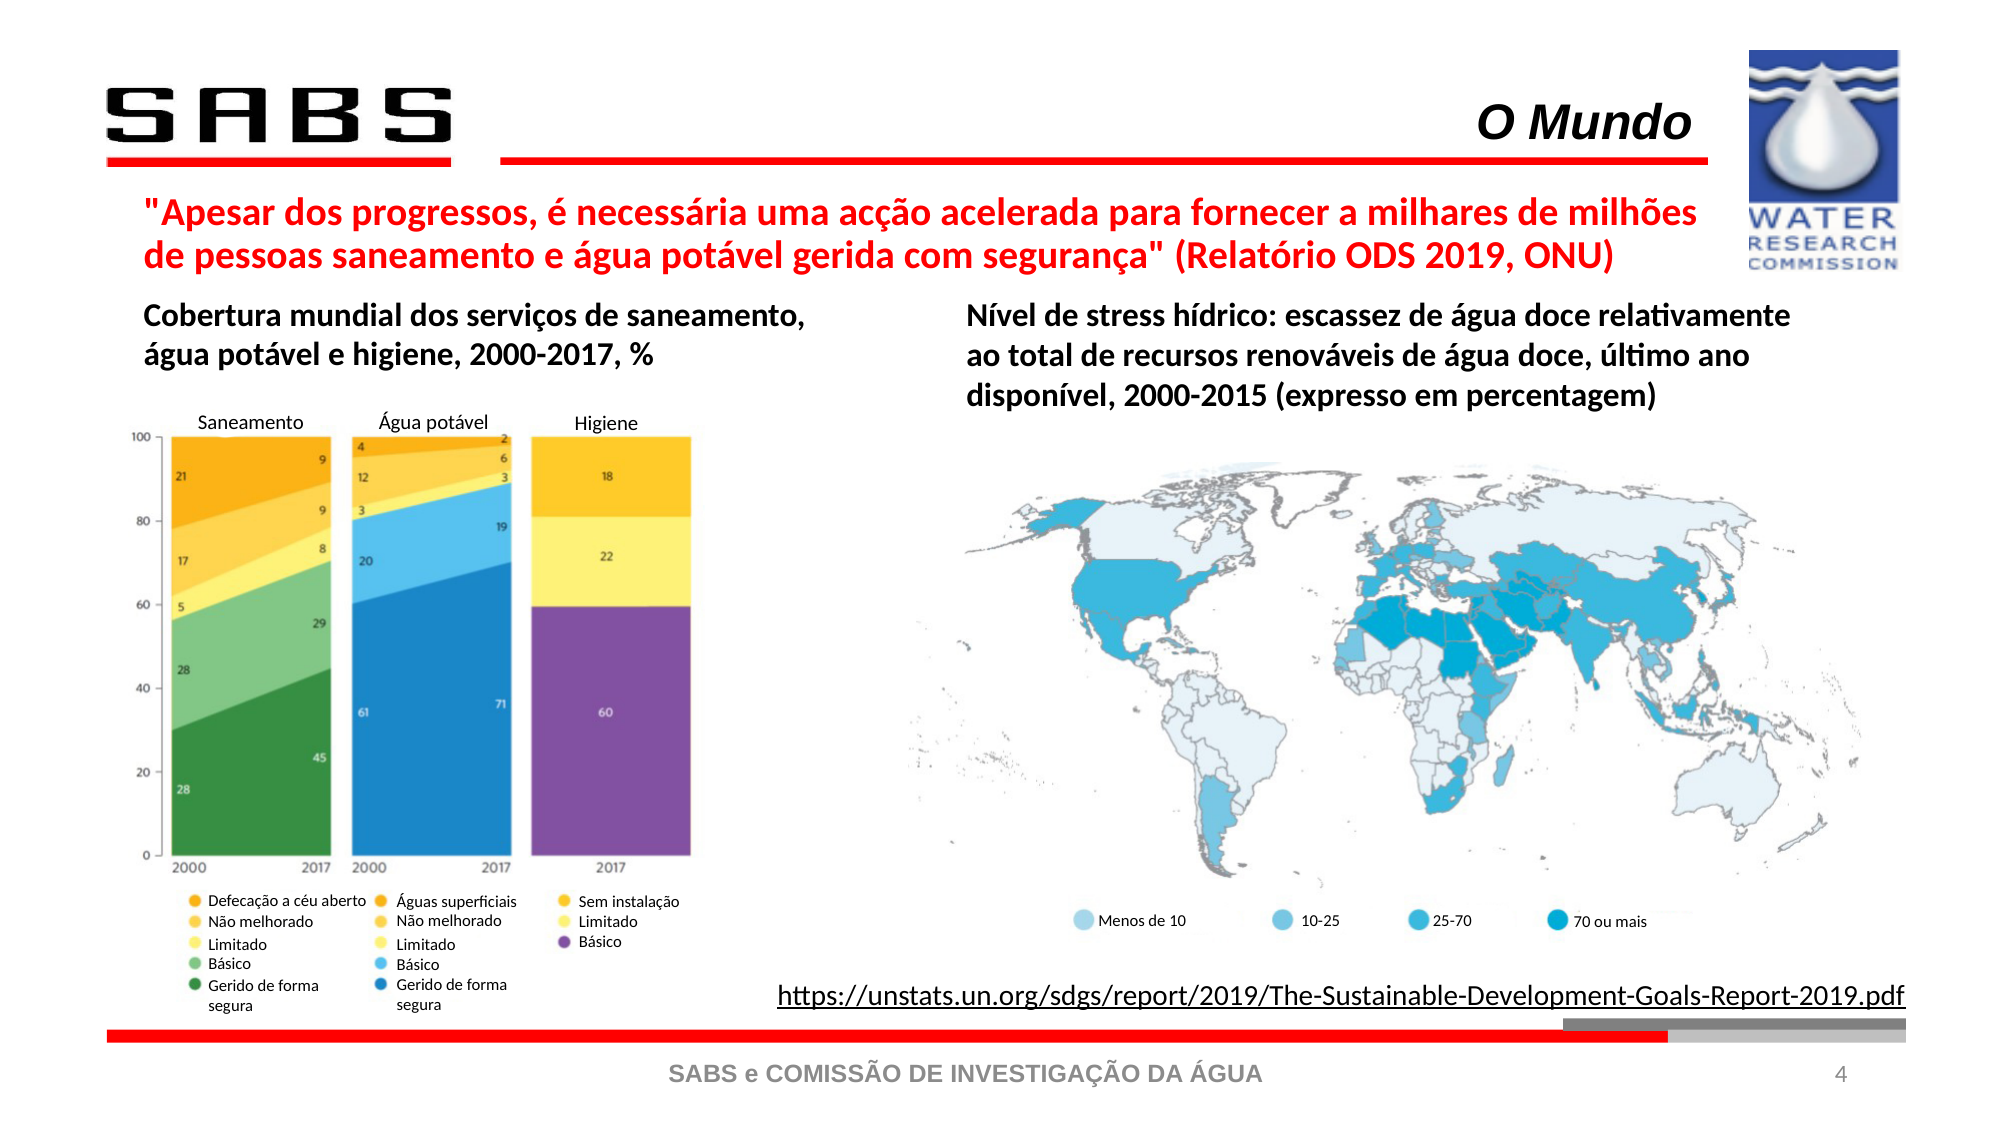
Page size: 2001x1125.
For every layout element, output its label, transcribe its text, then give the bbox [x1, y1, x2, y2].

slide_number 4 [1412, 1042, 1863, 1103]
list O Mundo [861, 0, 1708, 158]
picture [1749, 50, 1906, 272]
picture [106, 84, 459, 167]
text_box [128, 408, 734, 1007]
text_box Cobertura mundial dos serviços de saneamento, água potável e higiene, 2000-2017, % [128, 285, 832, 380]
text_box https://unstats.un.org/sdgs/report/2019/The-Sustainable-Development-Goals-Report-2019.pdf [762, 968, 1956, 1019]
text_box Nível de stress hídrico: escassez de água doce relativamente ao total de recursos renováveis de água doce, último ano disponível, 2000-2015 (expresso em percentagem) [951, 286, 1835, 421]
list "Apesar dos progressos, é necessária uma acção acelerada para fornecer a milhares de milhões de pessoas saneamento e água potável gerida com segurança" (Relatório ODS 2019, ONU) [128, 183, 1719, 837]
picture [908, 462, 1917, 983]
